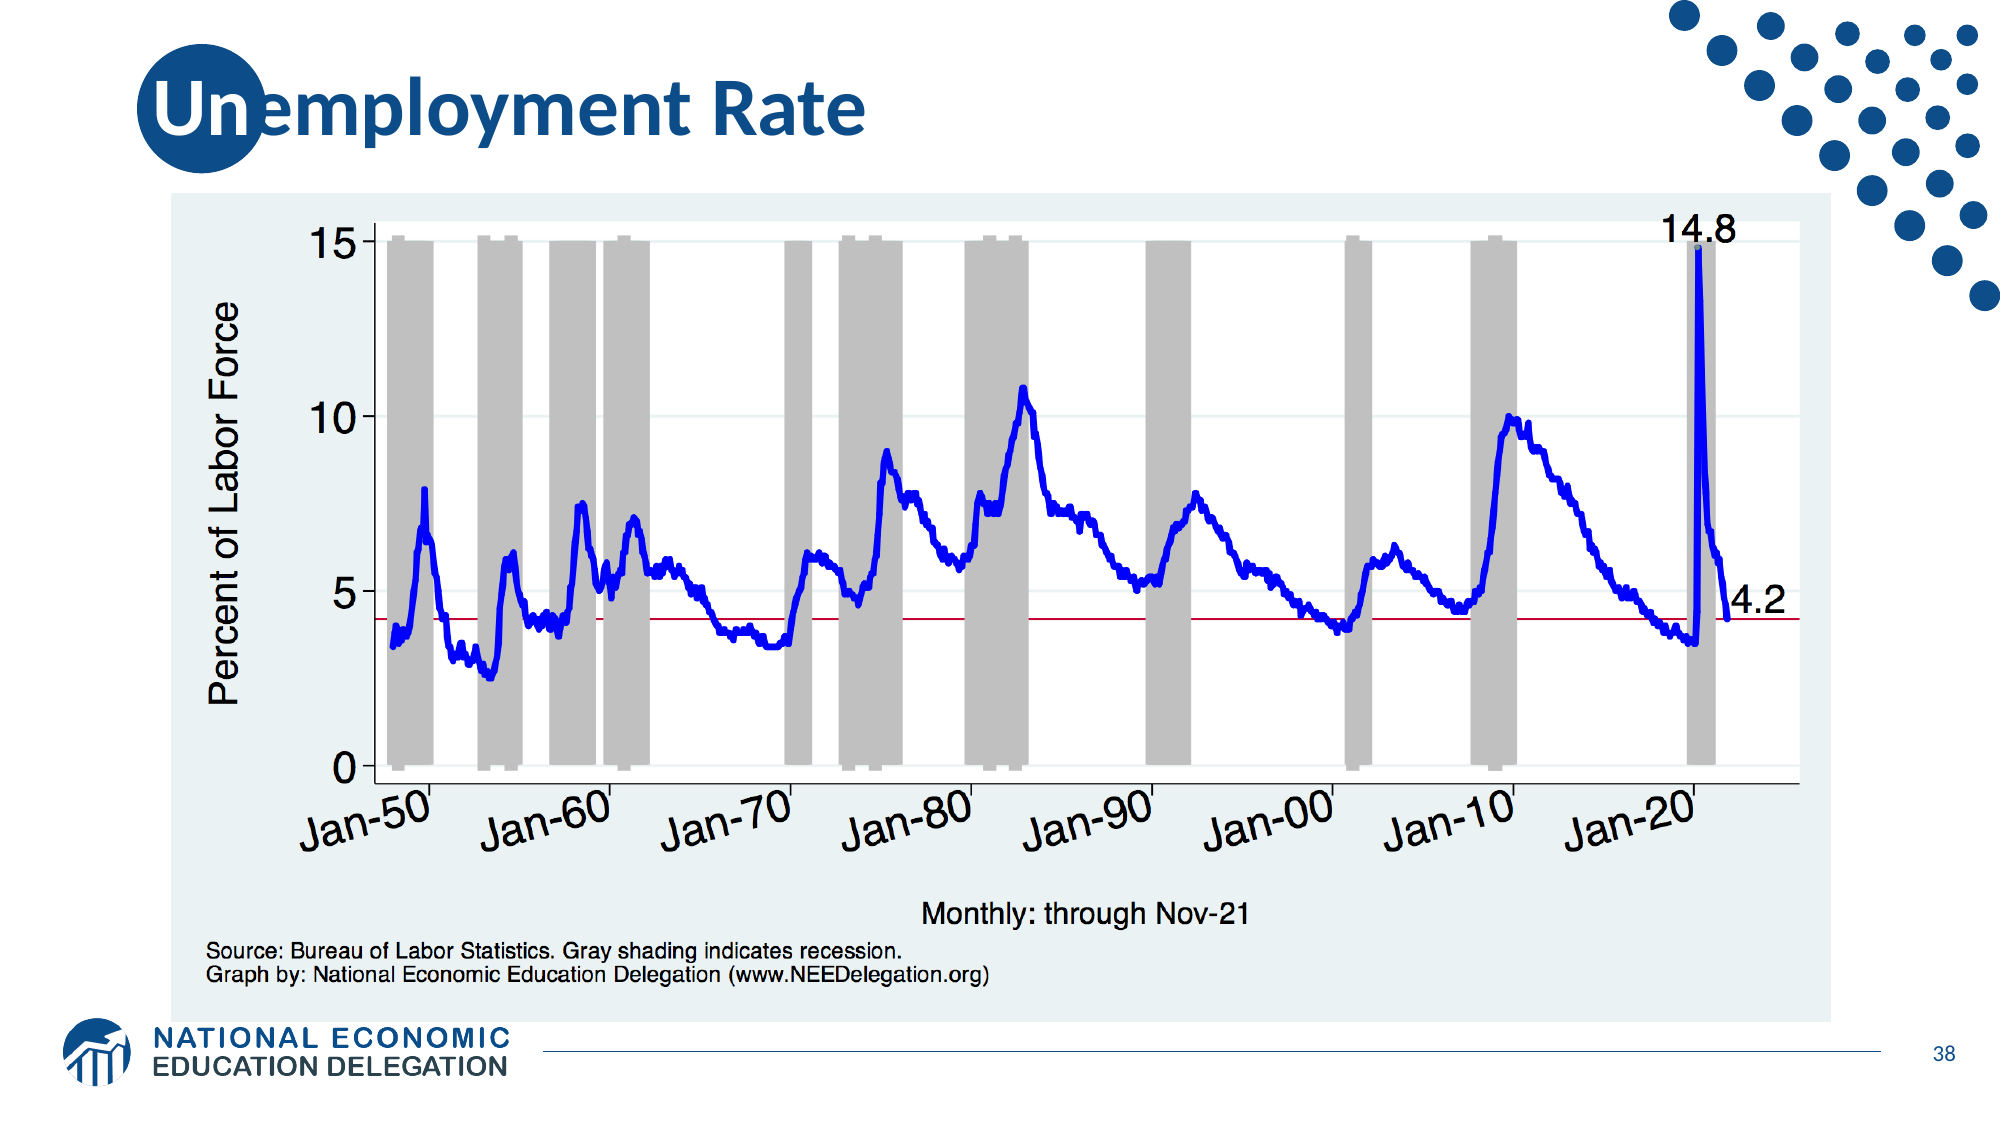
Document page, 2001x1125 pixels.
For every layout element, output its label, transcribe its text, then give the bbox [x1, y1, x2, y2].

title Unemployment Rate [137, 0, 1863, 218]
picture [55, 193, 1831, 1091]
slide_number 38 [1521, 1022, 1972, 1082]
